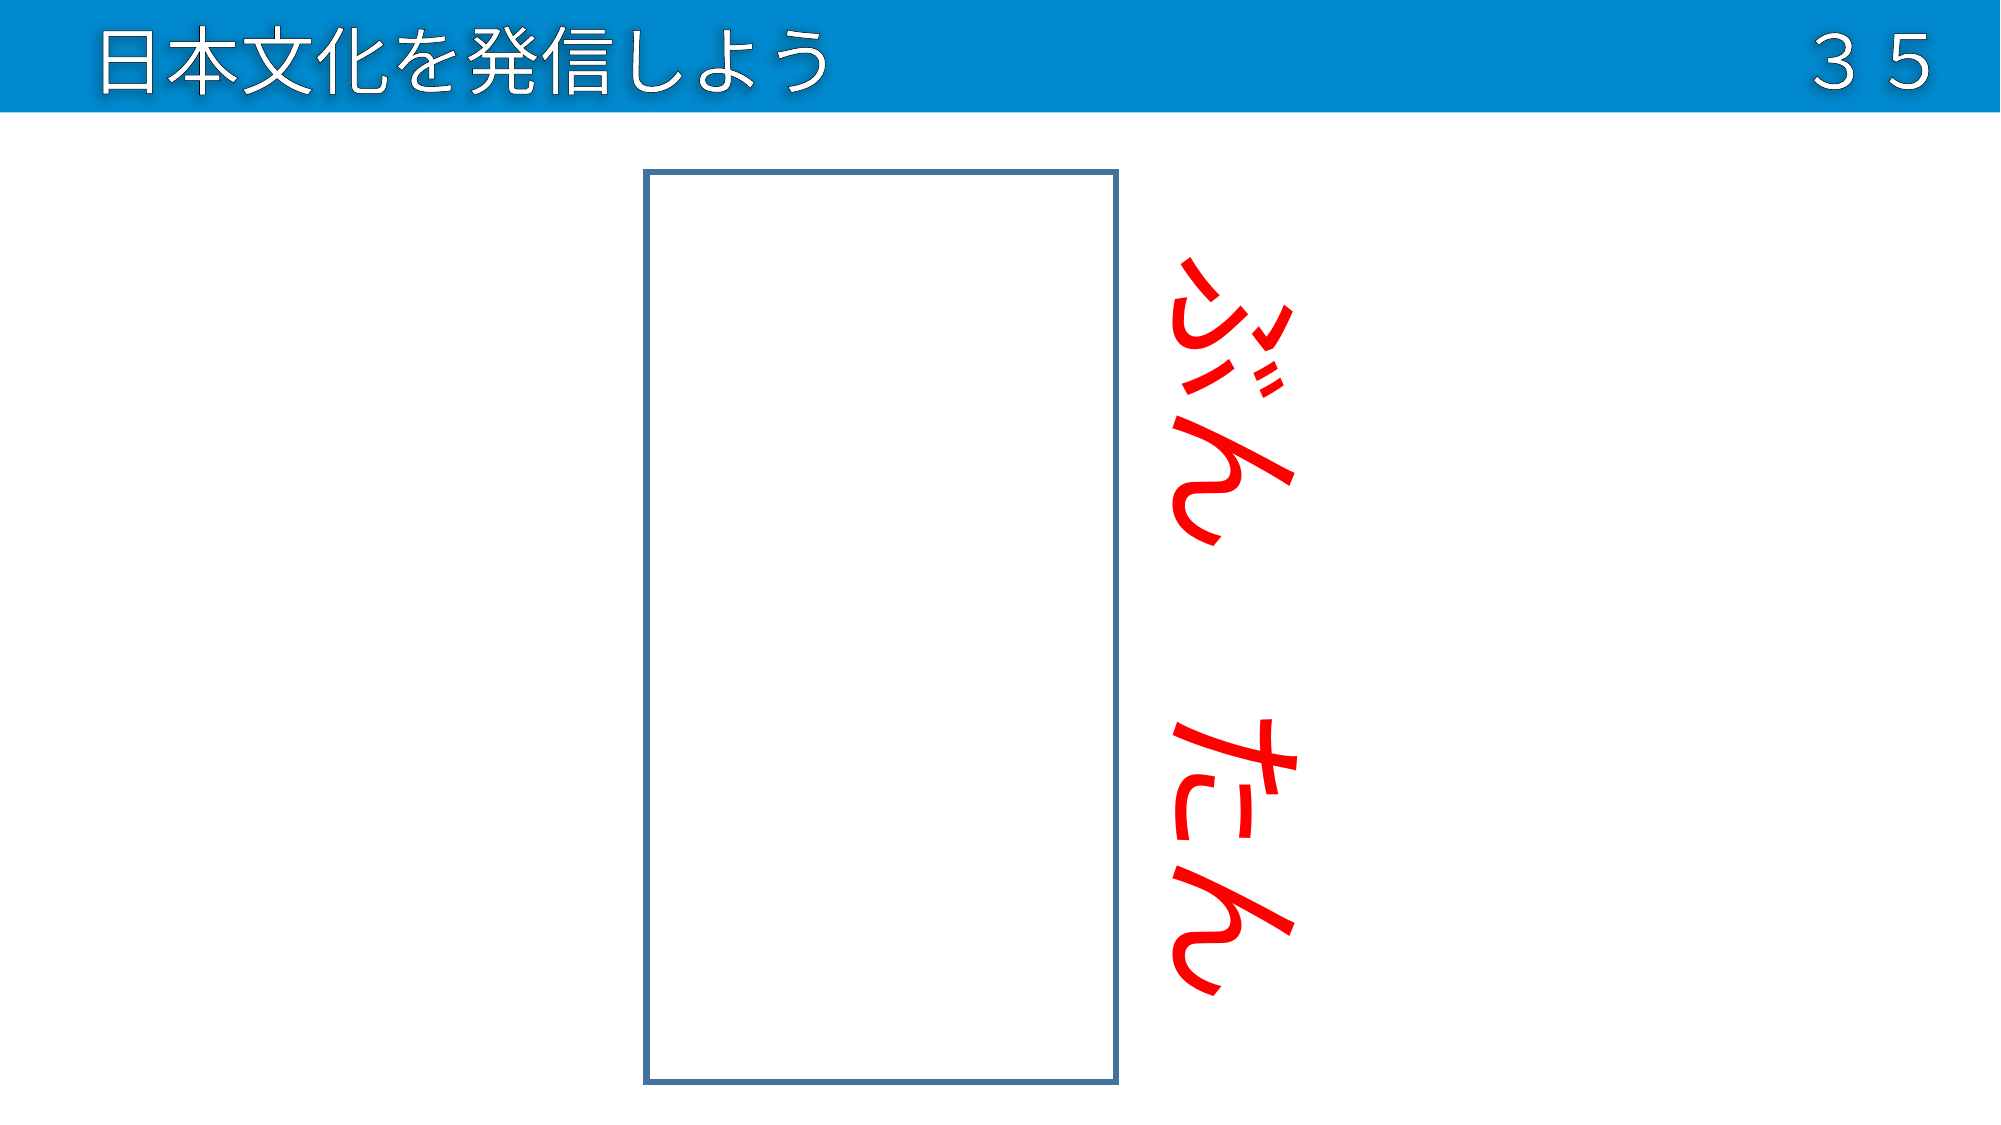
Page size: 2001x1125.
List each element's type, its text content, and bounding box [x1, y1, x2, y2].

text_box [0, 0, 2000, 113]
text_box 日本文化を発信しよう [75, 6, 1225, 112]
text_box [645, 171, 1117, 1083]
text_box 分担 [616, 195, 1152, 1125]
text_box ぶん たん [1124, 239, 1337, 1012]
text_box ３５ [1782, 6, 1963, 112]
